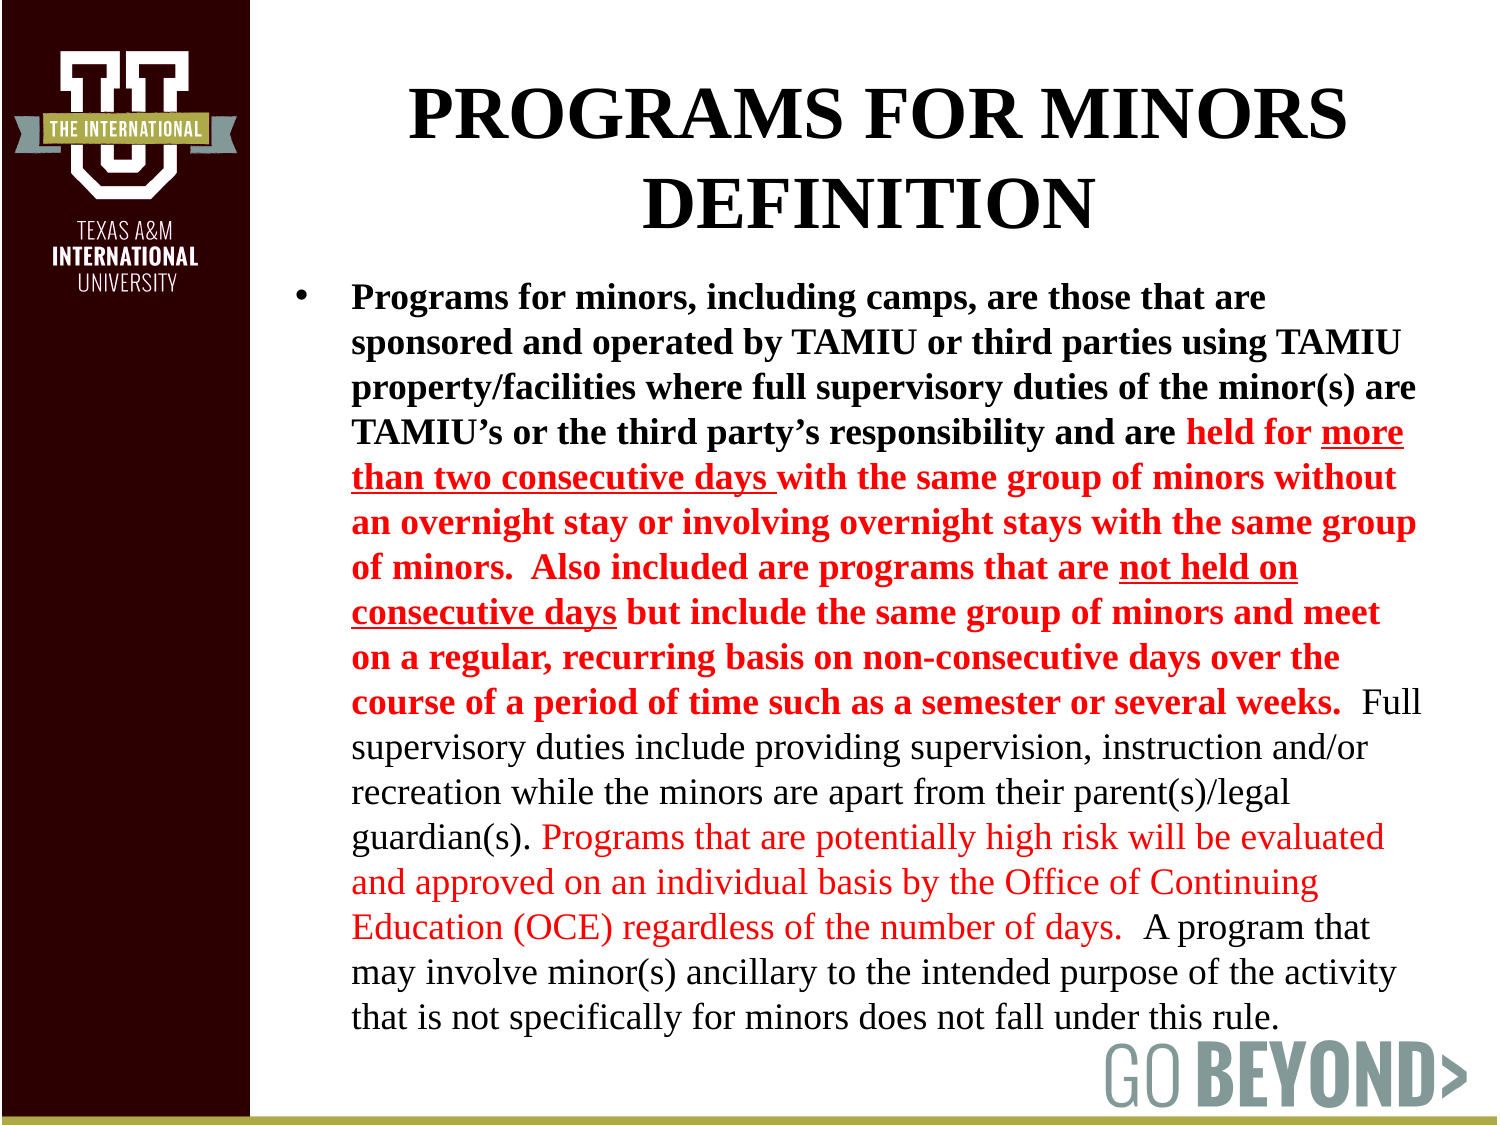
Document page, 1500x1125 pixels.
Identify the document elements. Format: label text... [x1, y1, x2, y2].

list Programs for minors, including camps, are those that are sponsored and operated by TAMIU or third parties using TAMIU property/facilities where full supervisory duties of the minor(s) are TAMIU’s or the third party’s responsibility and are held for more than two consecutive days with the same group of minors without an overnight stay or involving overnight stays with the same group of minors. Also included are programs that are not held on consecutive days but include the same group of minors and meet on a regular, recurring basis on non-consecutive days over the course of a period of time such as a semester or several weeks. Full supervisory duties include providing supervision, instruction and/or recreation while the minors are apart from their parent(s)/legal guardian(s). Programs that are potentially high risk will be evaluated and approved on an individual basis by the Office of Continuing Education (OCE) regardless of the number of days. A program that may involve minor(s) ancillary to the intended purpose of the activity that is not specifically for minors does not fall under this rule. [280, 264, 1441, 949]
picture [2, 0, 1497, 1125]
title PROGRAMS FOR MINORS DEFINITION [299, 115, 1460, 303]
